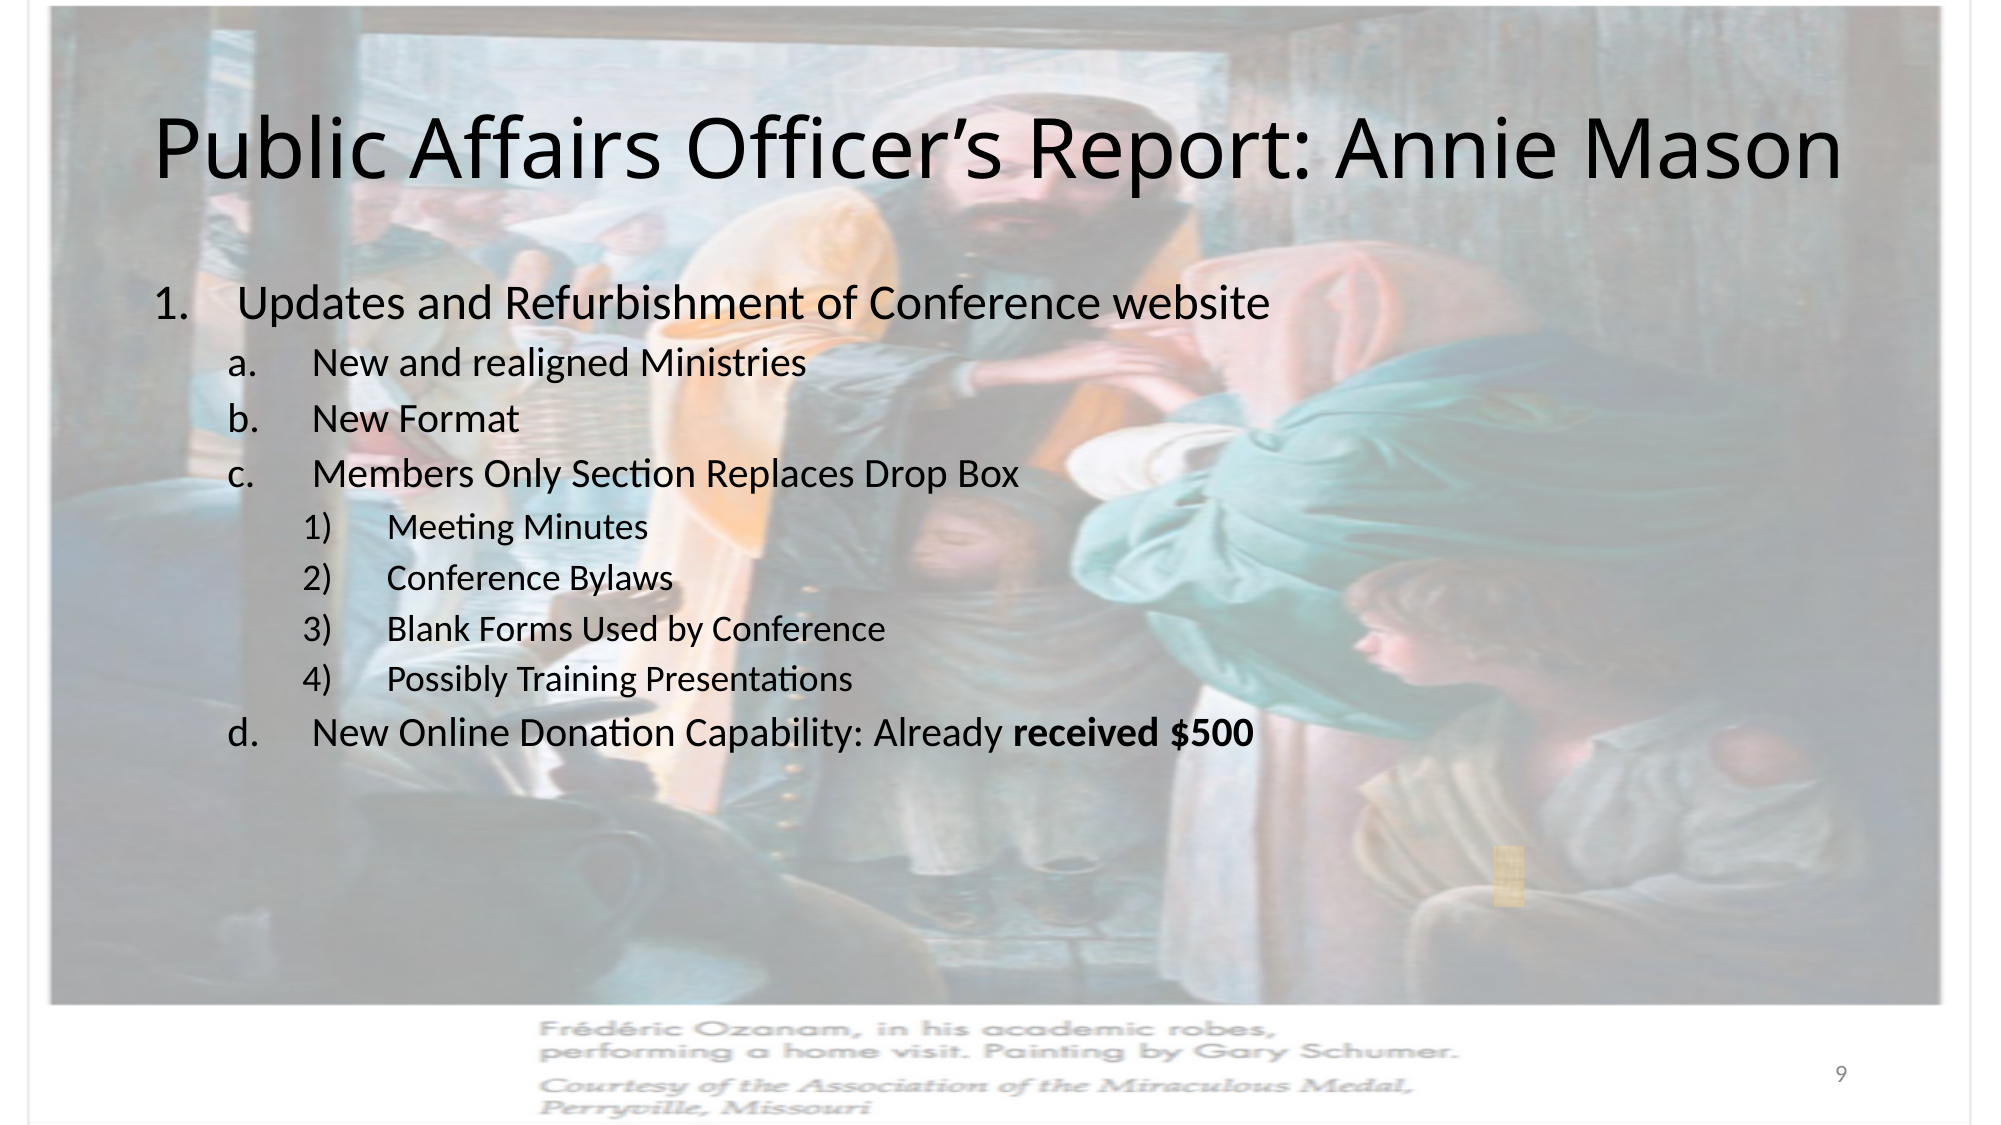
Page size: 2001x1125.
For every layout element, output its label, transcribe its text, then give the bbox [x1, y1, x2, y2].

list Updates and Refurbishment of Conference website New and realigned Ministries New Format Members Only Section Replaces Drop Box Meeting Minutes Conference Bylaws Blank Forms Used by Conference Possibly Training Presentations New Online Donation Capability: Already received $500 [137, 268, 1863, 953]
title Public Affairs Officer’s Report: Annie Mason [137, 55, 1863, 249]
slide_number 9 [1412, 1042, 1863, 1103]
